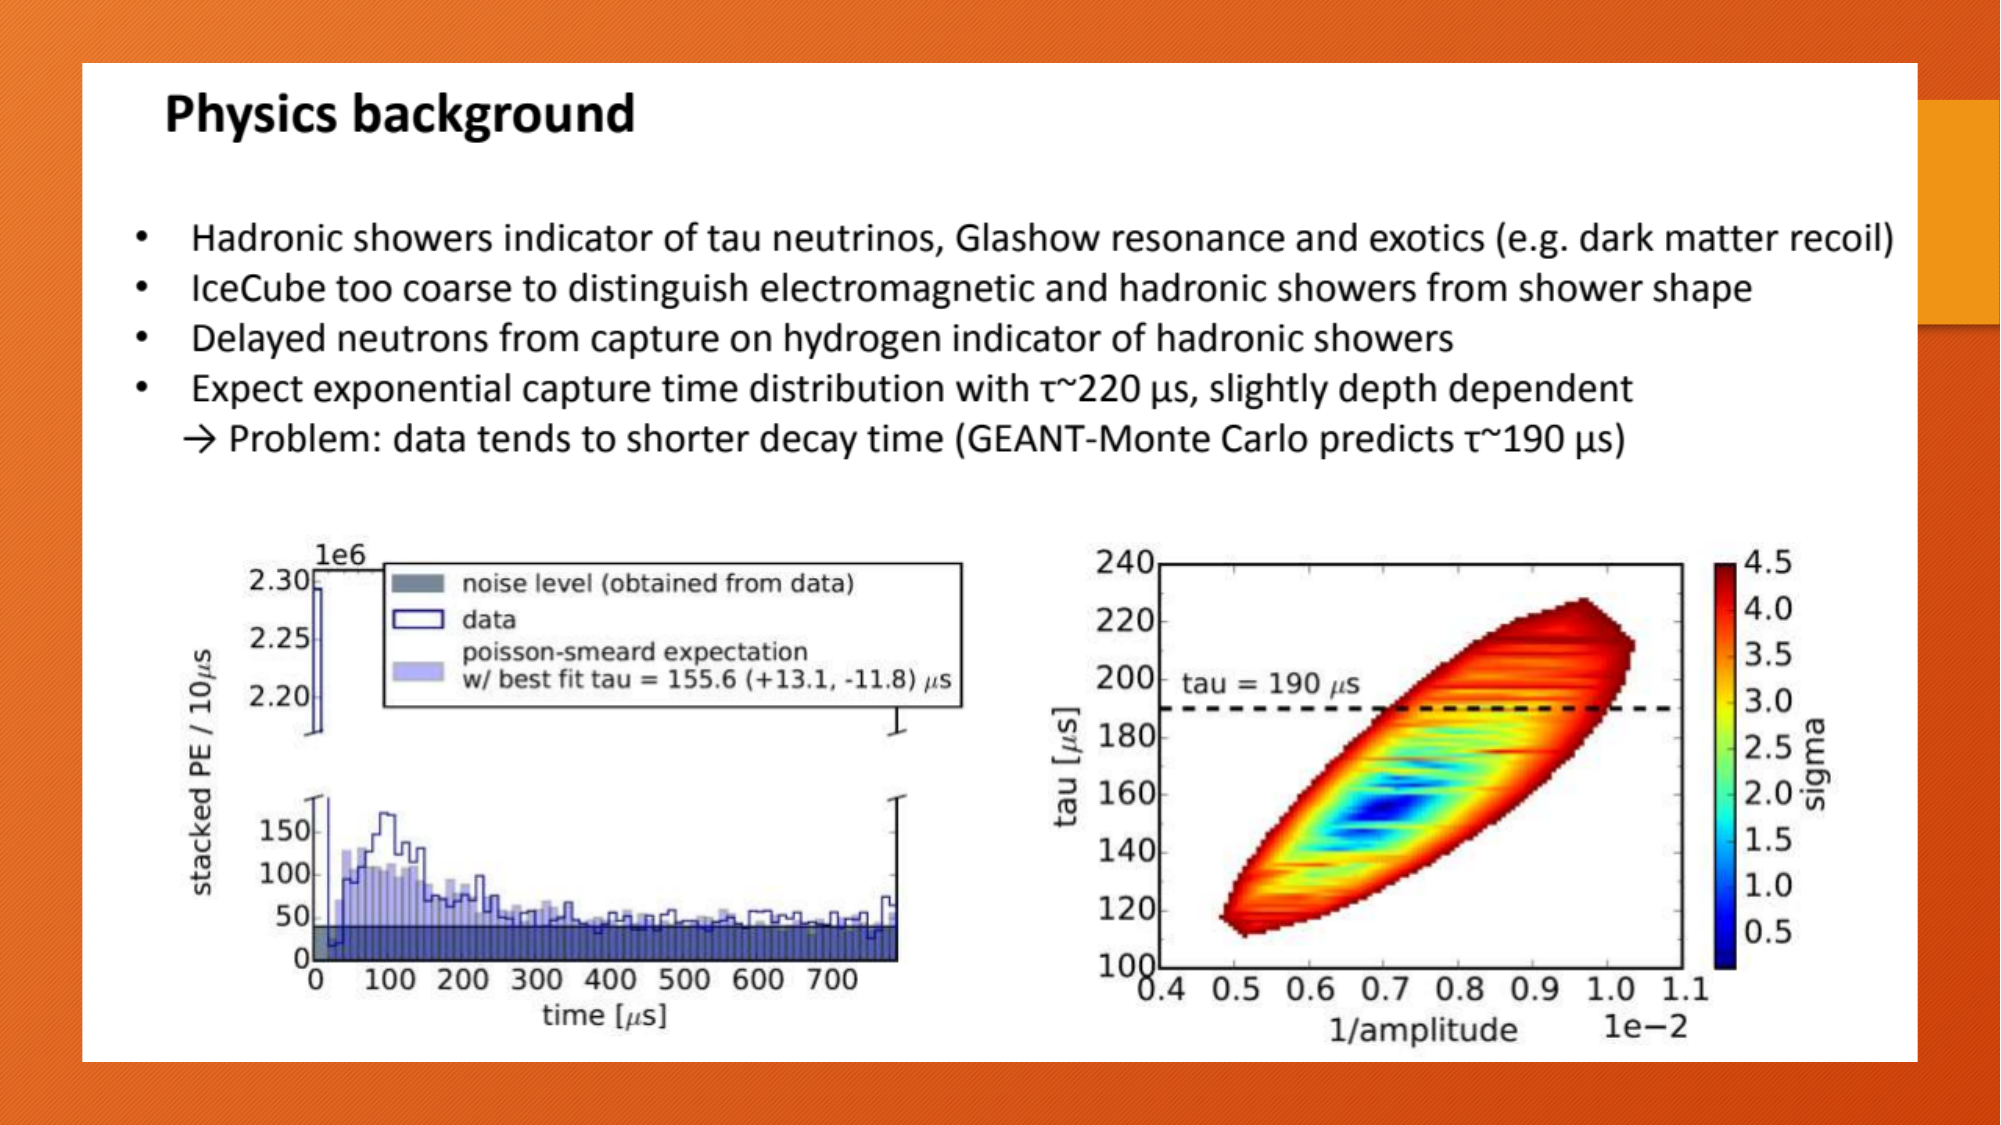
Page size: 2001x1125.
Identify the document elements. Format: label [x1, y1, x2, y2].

picture [81, 63, 2000, 1062]
